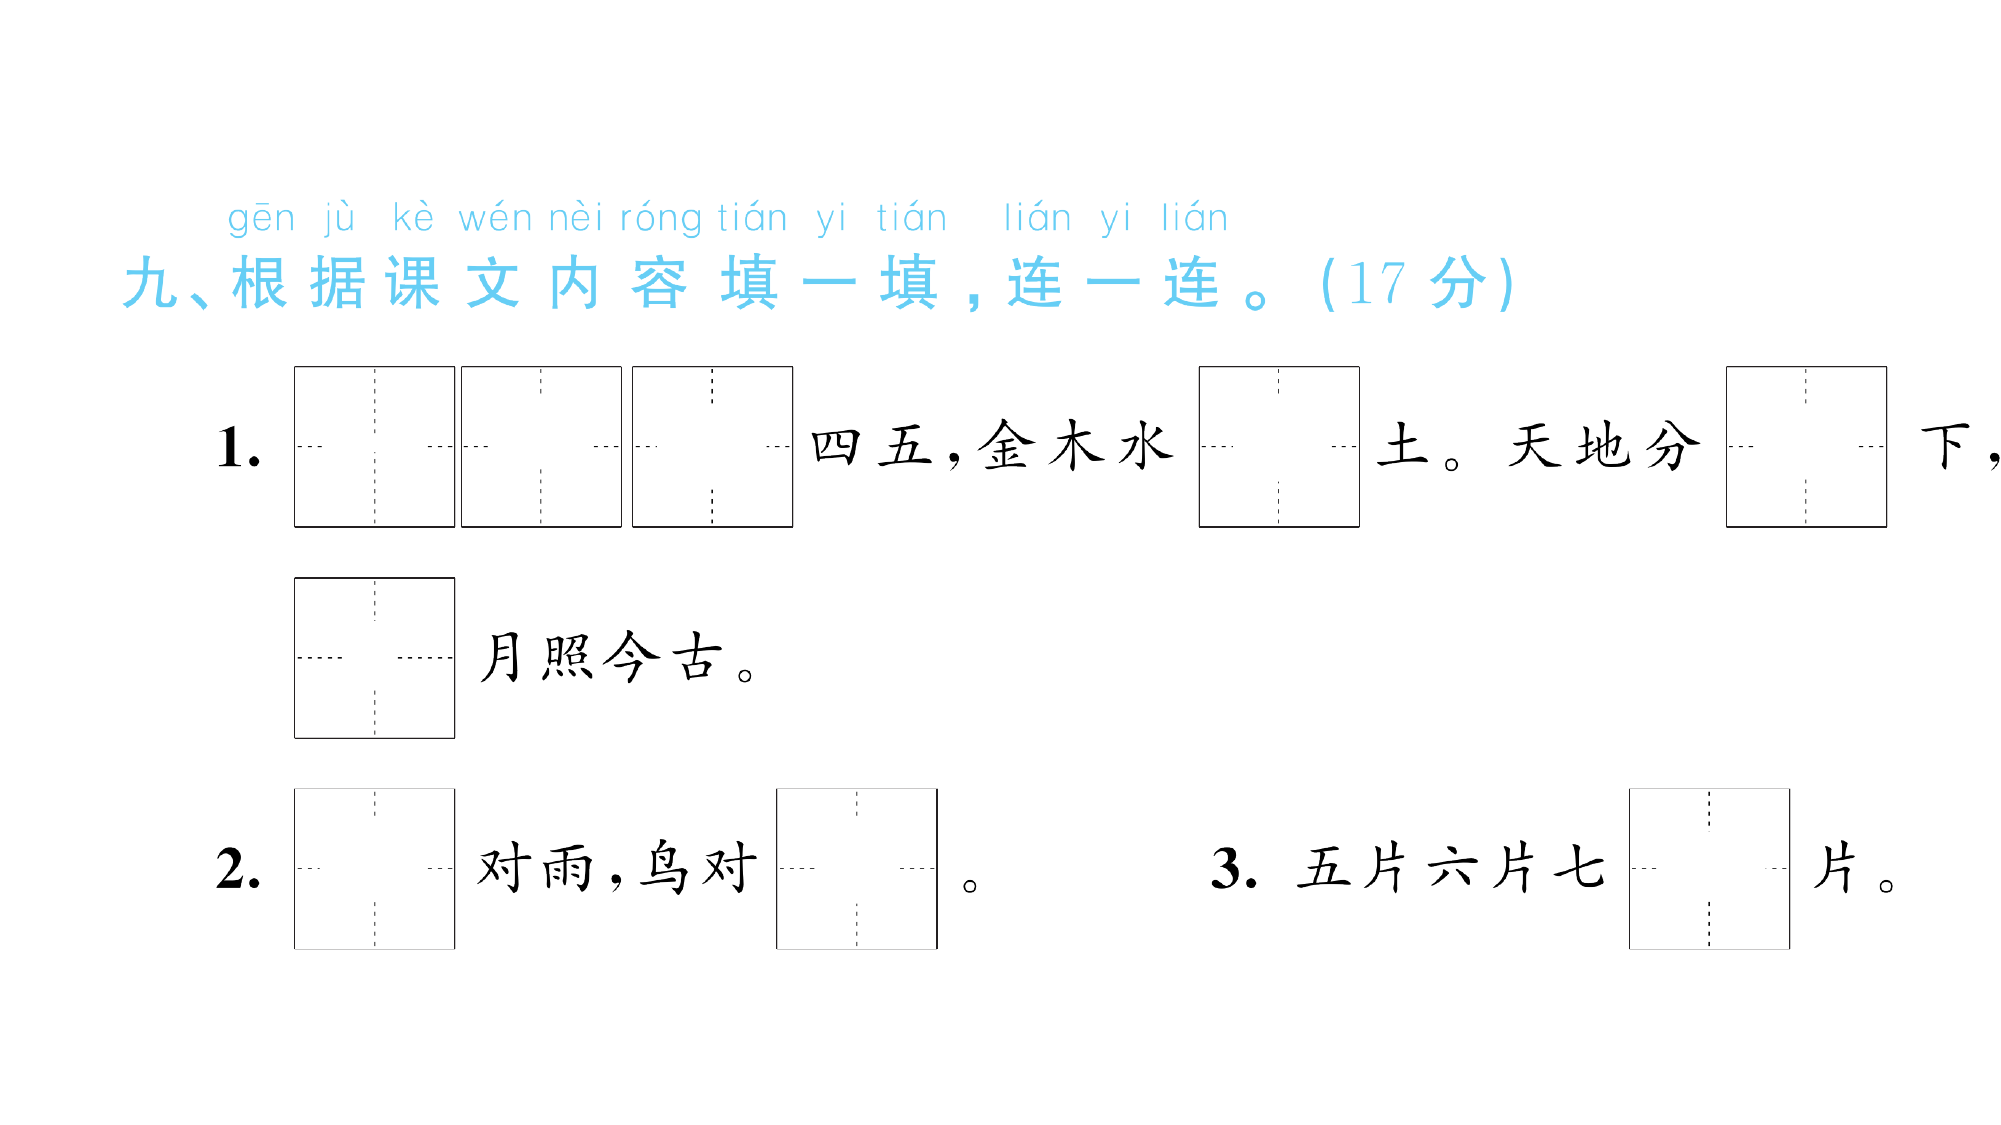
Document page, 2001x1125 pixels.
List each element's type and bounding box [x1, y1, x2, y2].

picture [118, 177, 2000, 960]
